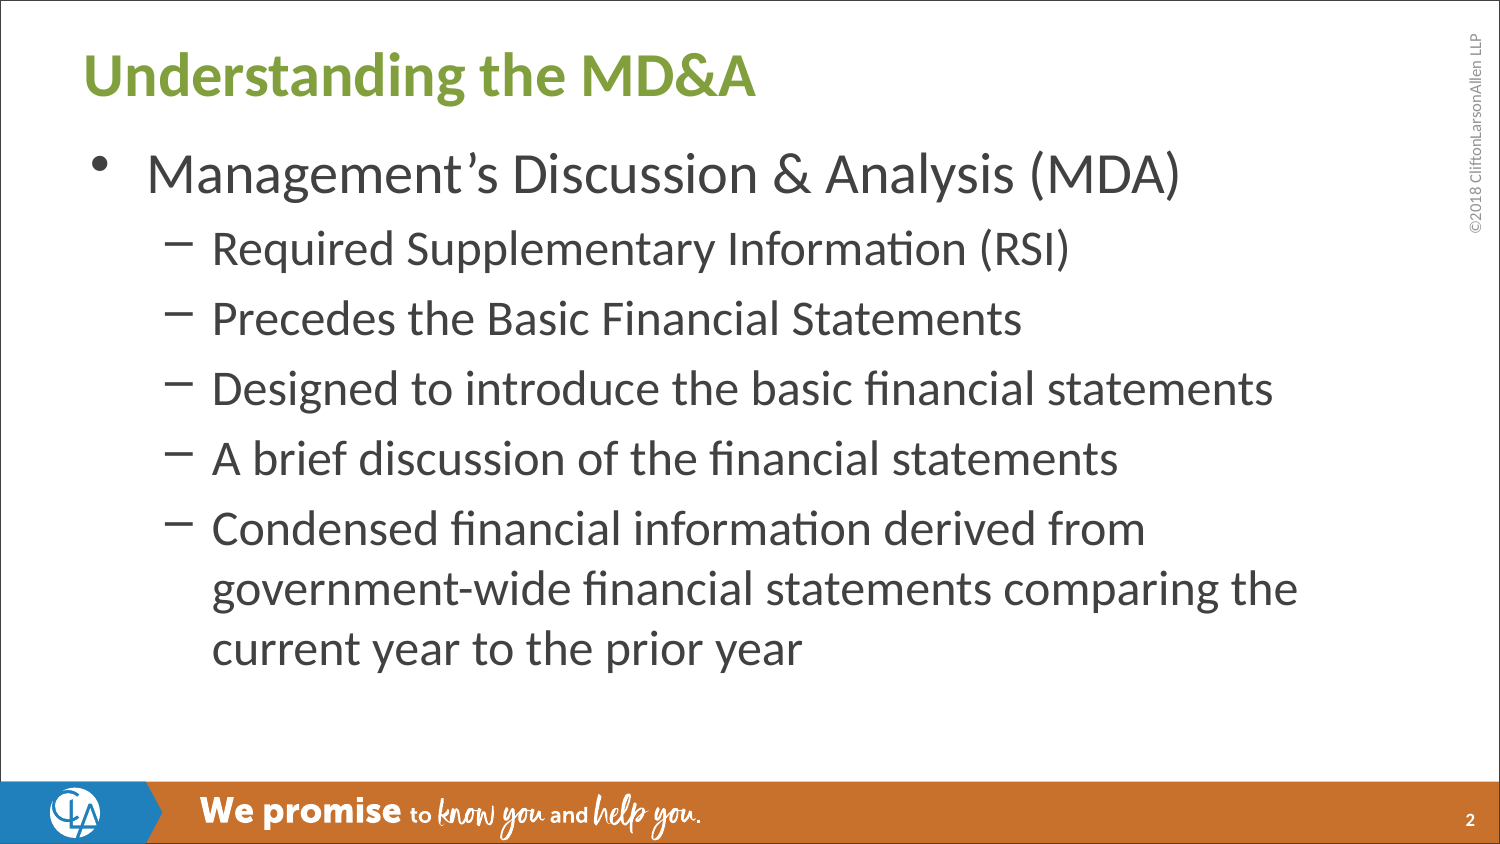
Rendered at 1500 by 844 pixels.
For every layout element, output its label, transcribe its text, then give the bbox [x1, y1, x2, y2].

title Understanding the MD&A [68, 15, 1420, 129]
slide_number 2 [1425, 790, 1490, 844]
list Management’s Discussion & Analysis (MDA) Required Supplementary Information (RSI) Precedes the Basic Financial Statements Designed to introduce the basic financial statements A brief discussion of the financial statements Condensed financial information derived from government-wide financial statements comparing the current year to the prior year [74, 127, 1426, 691]
